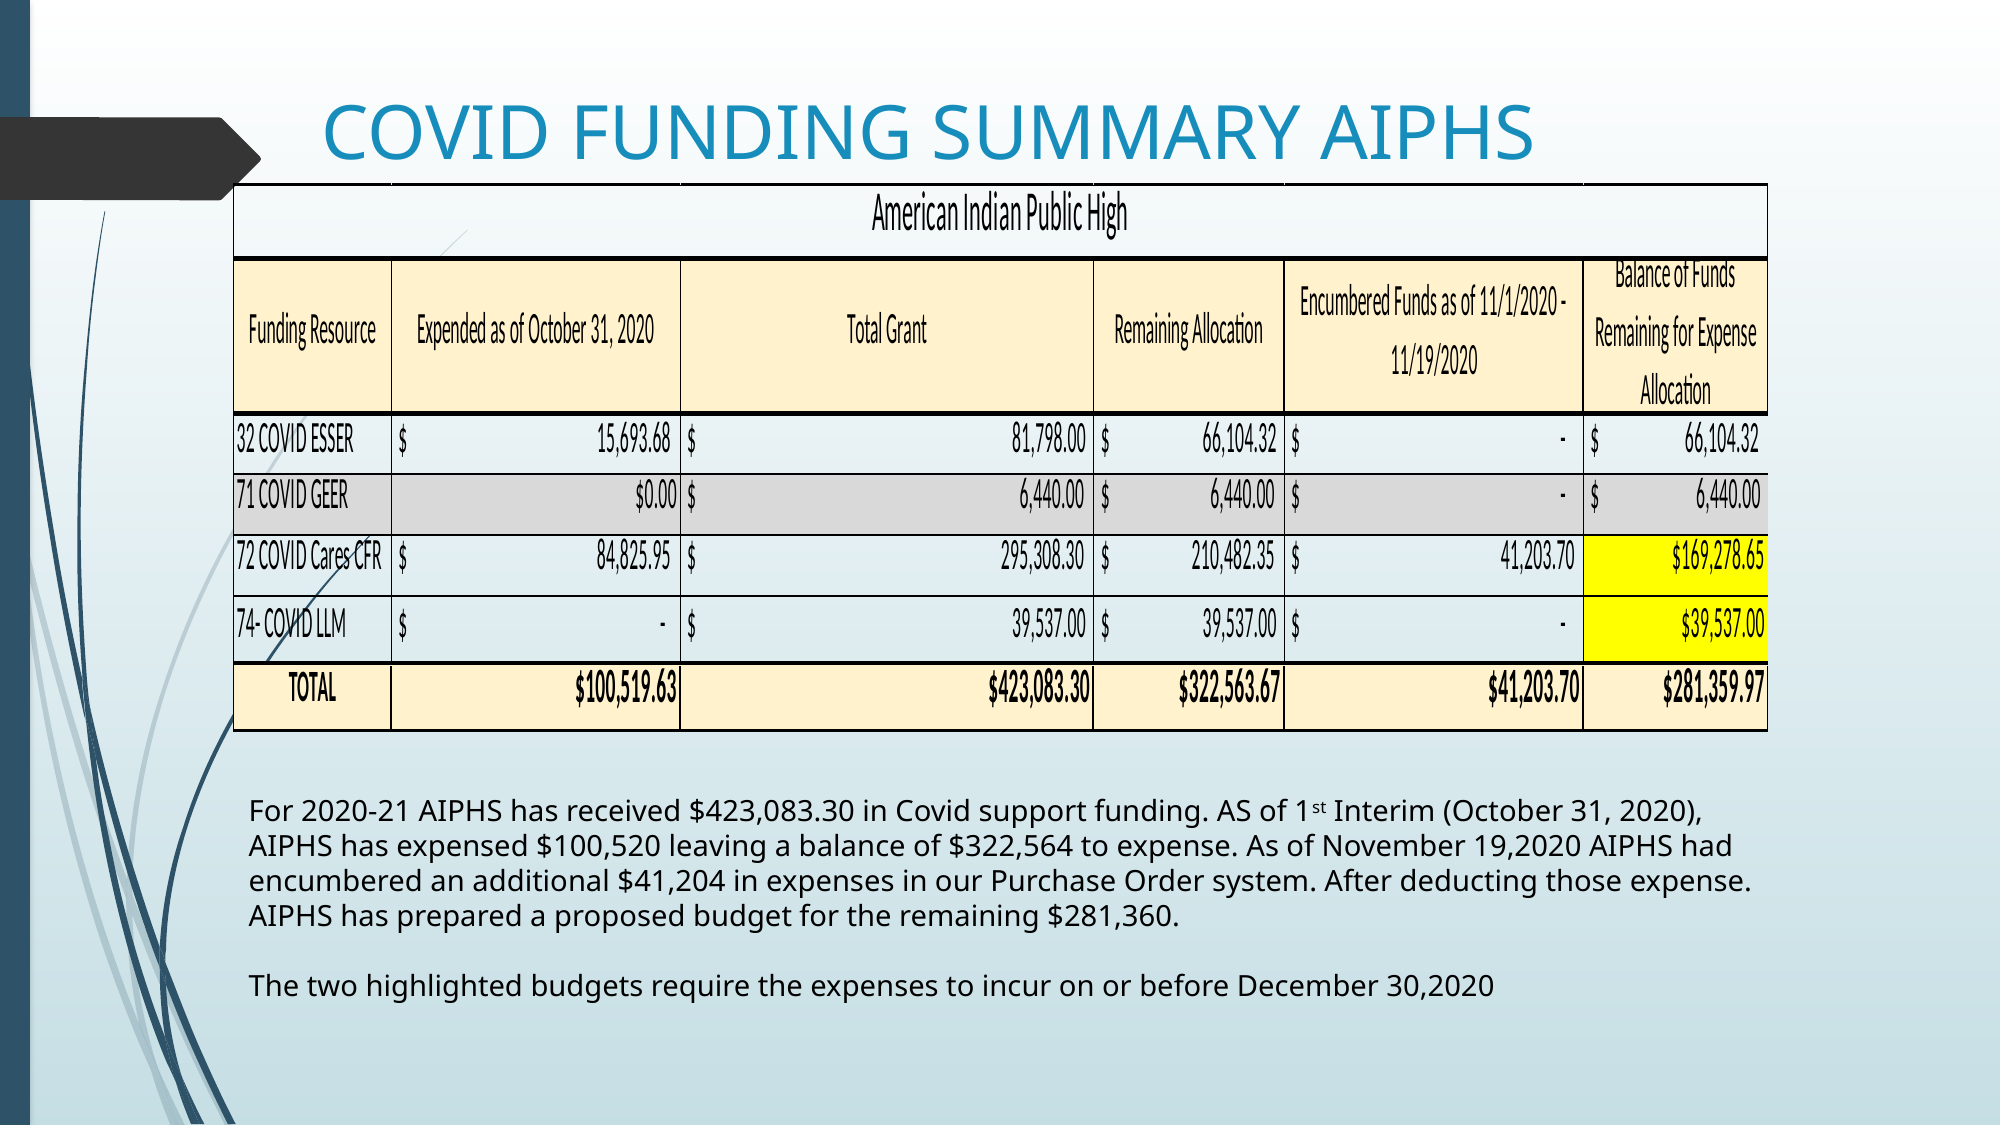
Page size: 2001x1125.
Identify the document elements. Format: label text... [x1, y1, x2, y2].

text_box For 2020-21 AIPHS has received $423,083.30 in Covid support funding. AS of 1st Interim (October 31, 2020), AIPHS has expensed $100,520 leaving a balance of $322,564 to expense. As of November 19,2020 AIPHS had encumbered an additional $41,204 in expenses in our Purchase Order system. After deducting those expense. AIPHS has prepared a proposed budget for the remaining $281,360. The two highlighted budgets require the expenses to incur on or before December 30,2020 [234, 785, 1768, 1010]
picture [232, 182, 1769, 735]
title COVID FUNDING SUMMARY AIPHS [306, 77, 1769, 182]
